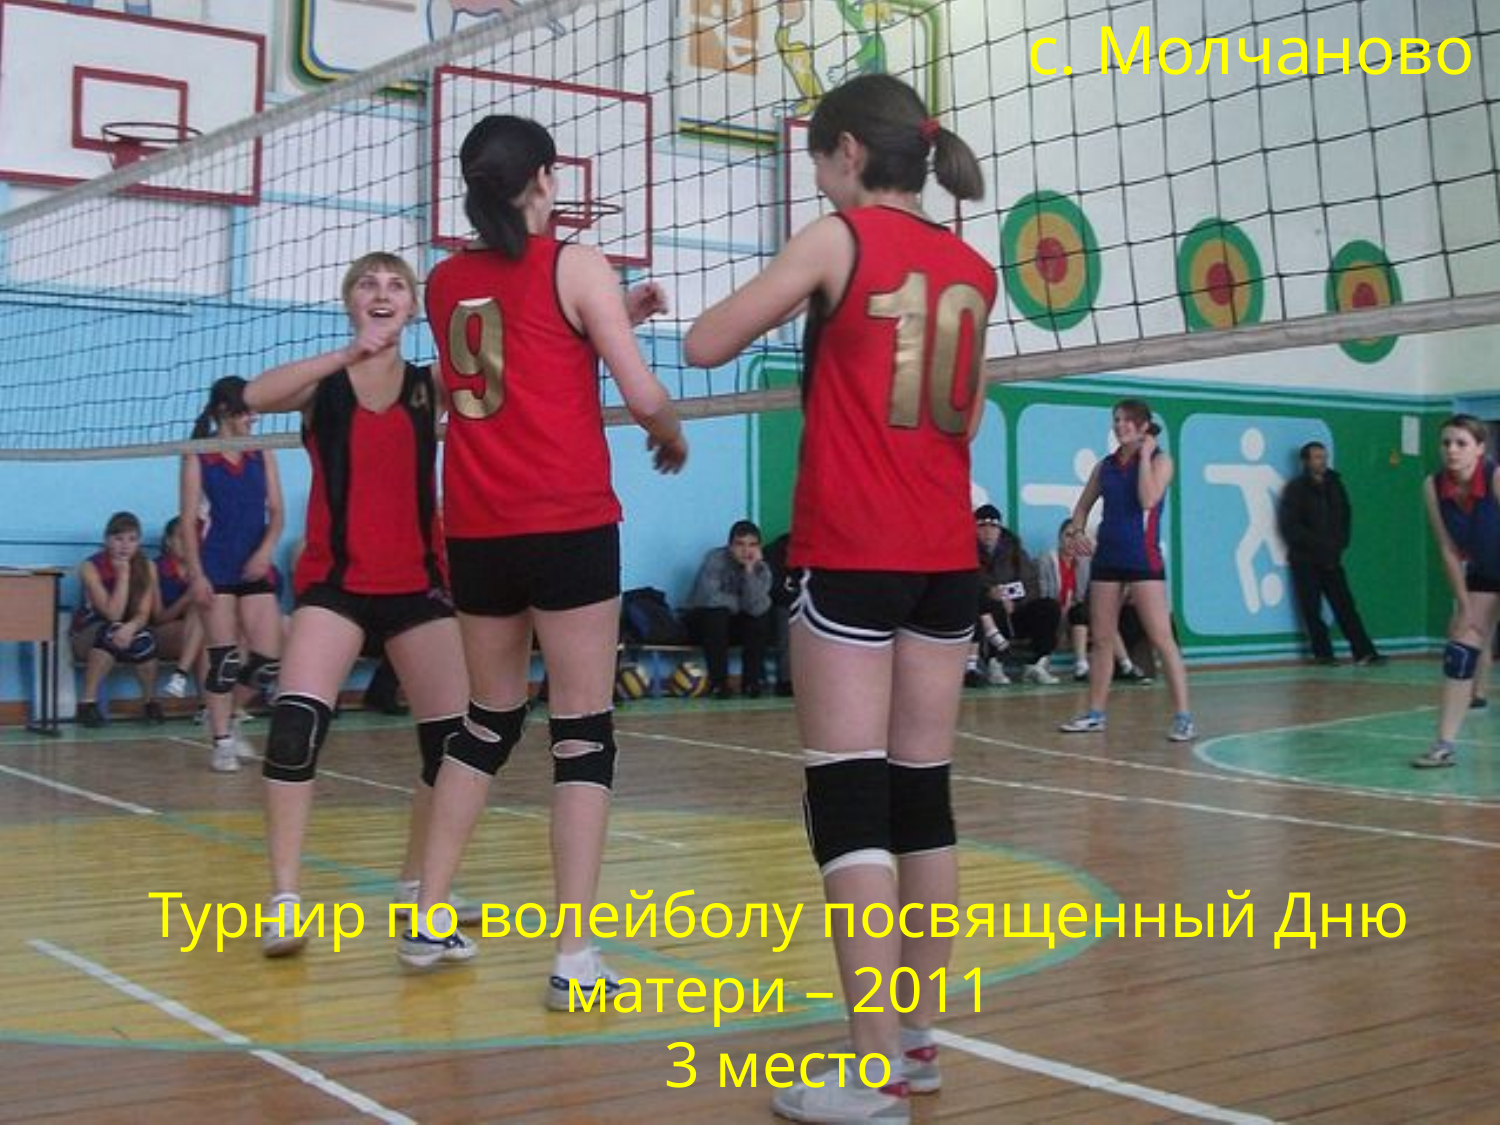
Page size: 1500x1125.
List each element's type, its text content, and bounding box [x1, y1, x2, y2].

picture [0, 0, 1500, 1125]
title Турнир по волейболу посвященный Дню матери – 2011 3 место [58, 867, 1500, 1109]
subtitle с. Молчаново [726, 0, 1500, 288]
